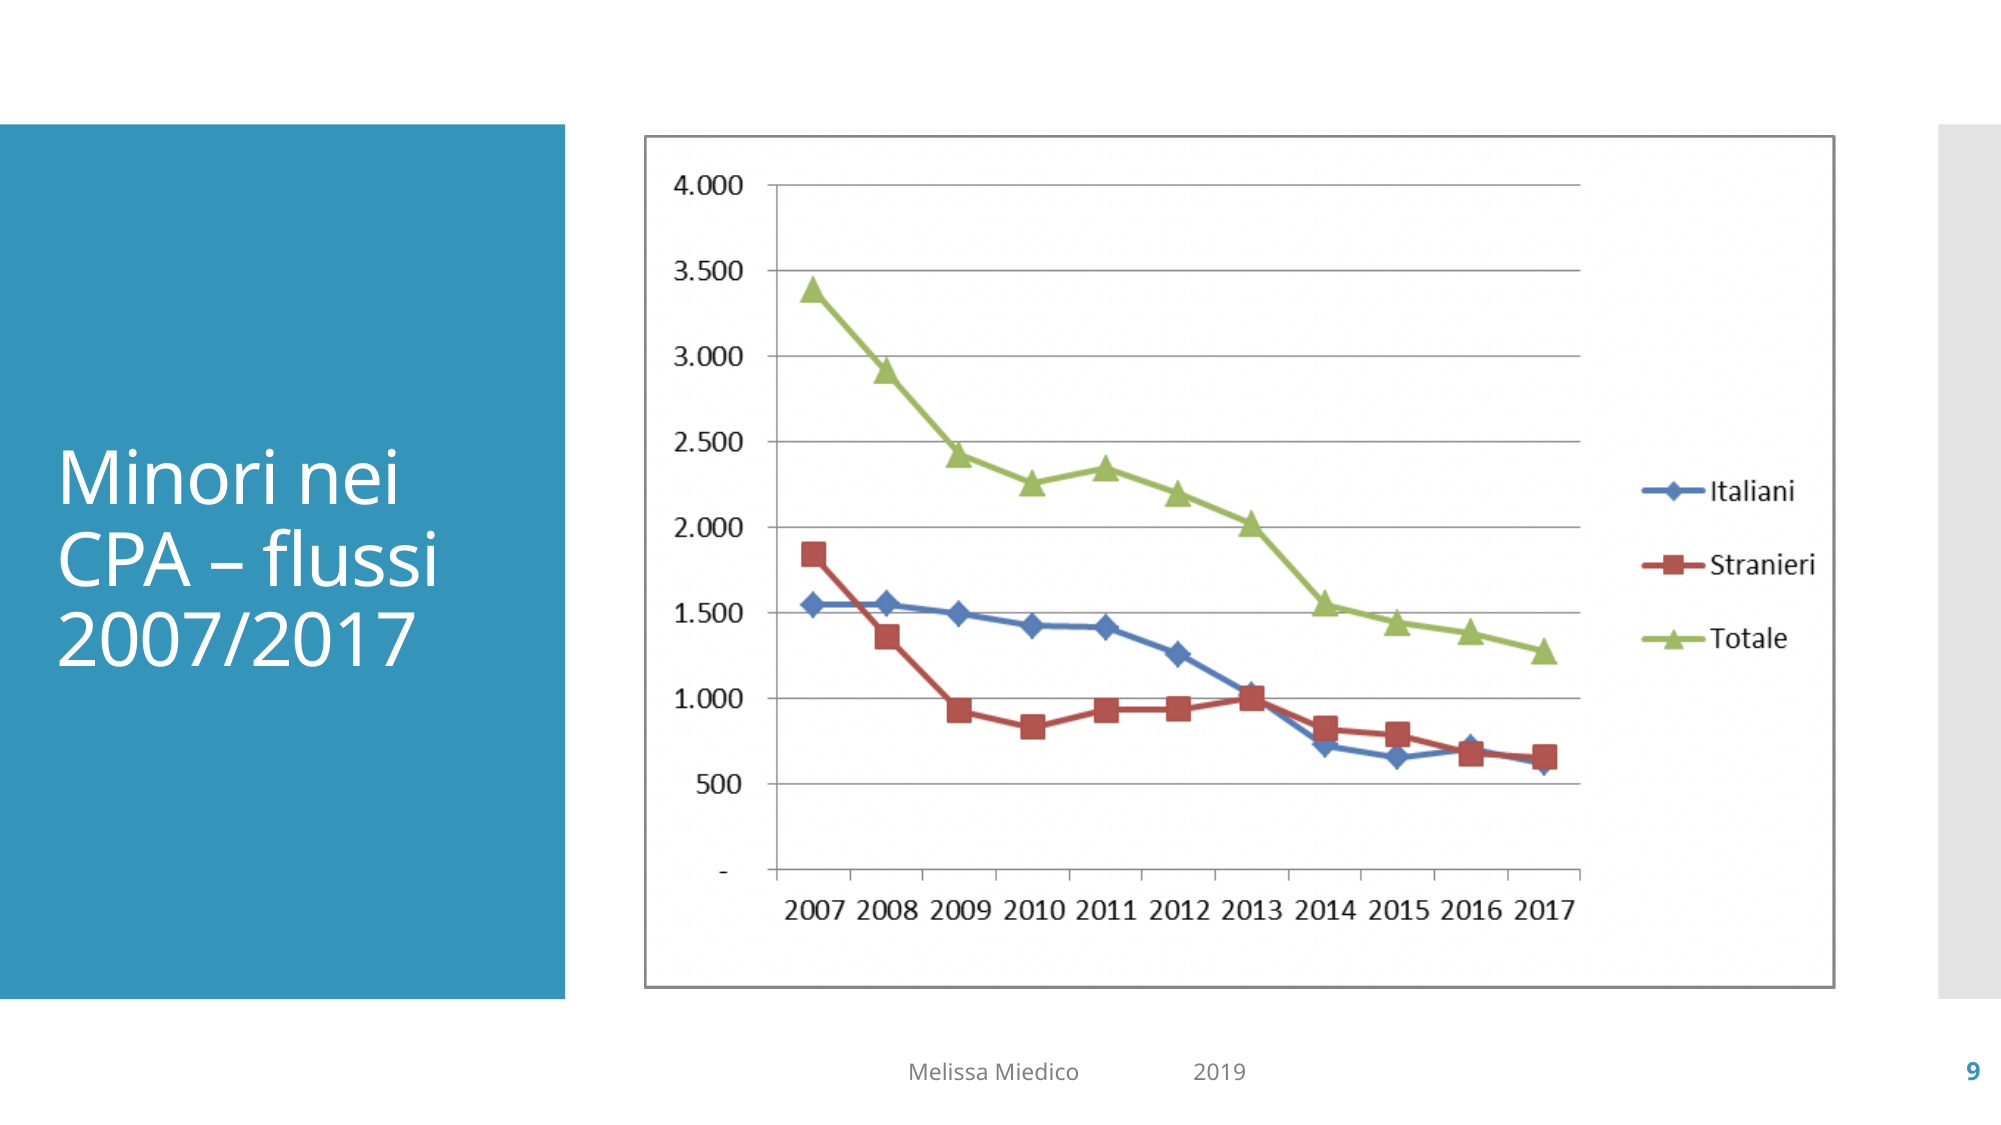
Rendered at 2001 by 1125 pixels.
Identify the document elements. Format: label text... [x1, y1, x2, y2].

footer Melissa Miedico 2019 [634, 1042, 1605, 1103]
slide_number 9 [1744, 1042, 1996, 1103]
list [643, 134, 1837, 989]
title Minori nei CPA – flussi 2007/2017 [41, 184, 525, 940]
